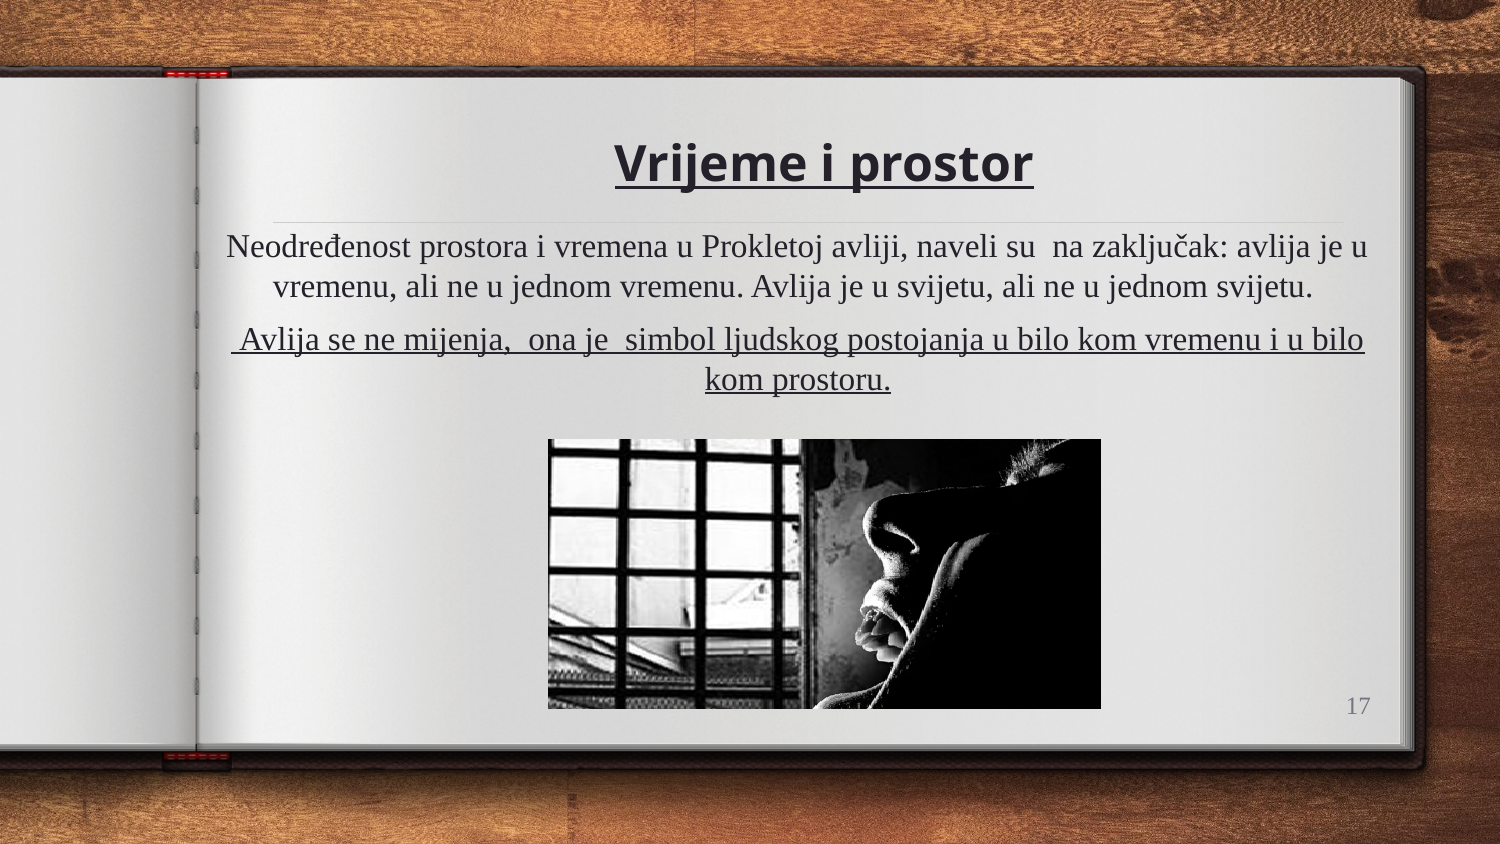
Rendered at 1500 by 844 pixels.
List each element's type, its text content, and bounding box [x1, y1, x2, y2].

slide_number 17 [1295, 672, 1386, 737]
title Vrijeme i prostor [281, 152, 1368, 209]
picture [0, 0, 1500, 844]
list Neodređenost prostora i vremena u Prokletoj avliji, naveli su na zaključak: avlija je u vremenu, ali ne u jednom vremenu. Avlija je u svijetu, ali ne u jednom svijetu. Avlija se ne mijenja, ona je simbol ljudskog postojanja u bilo kom vremenu i u bilo kom prostoru. [200, 209, 1386, 709]
